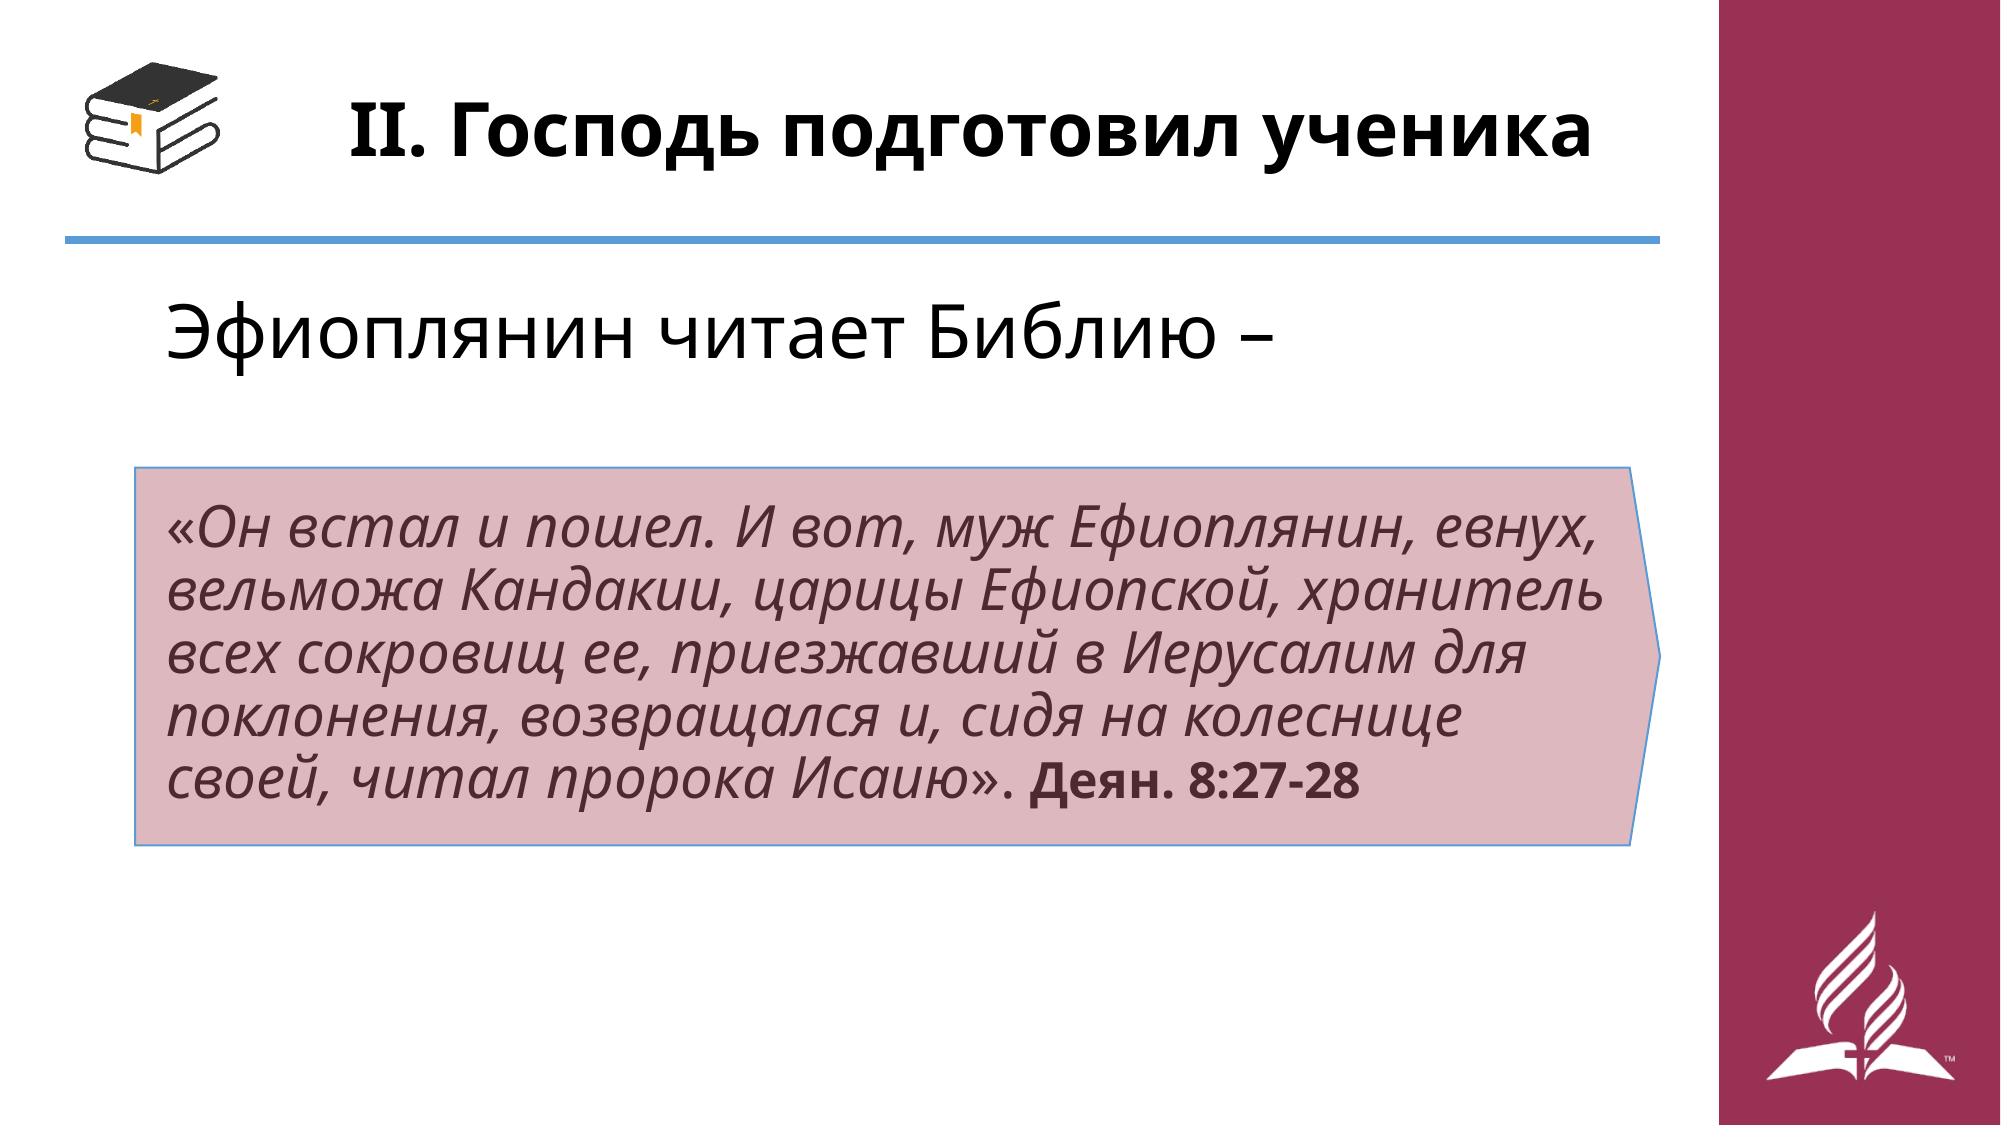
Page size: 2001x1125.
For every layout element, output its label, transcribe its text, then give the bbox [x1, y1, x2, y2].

text_box II. Господь подготовил ученика [284, 26, 1660, 239]
list Эфиоплянин читает Библию – «Он встал и пошел. И вот, муж Ефиоплянин, евнух, вельможа Кандакии, царицы Ефиопской, хранитель всех сокровищ ее, приезжавший в Иерусалим для поклонения, возвращался и, сидя на колеснице своей, читал пророка Исаию». Деян. 8:27-28 [83, 285, 1648, 1027]
text_box [135, 467, 1661, 846]
picture [71, 38, 231, 199]
picture [1719, 0, 2001, 1125]
